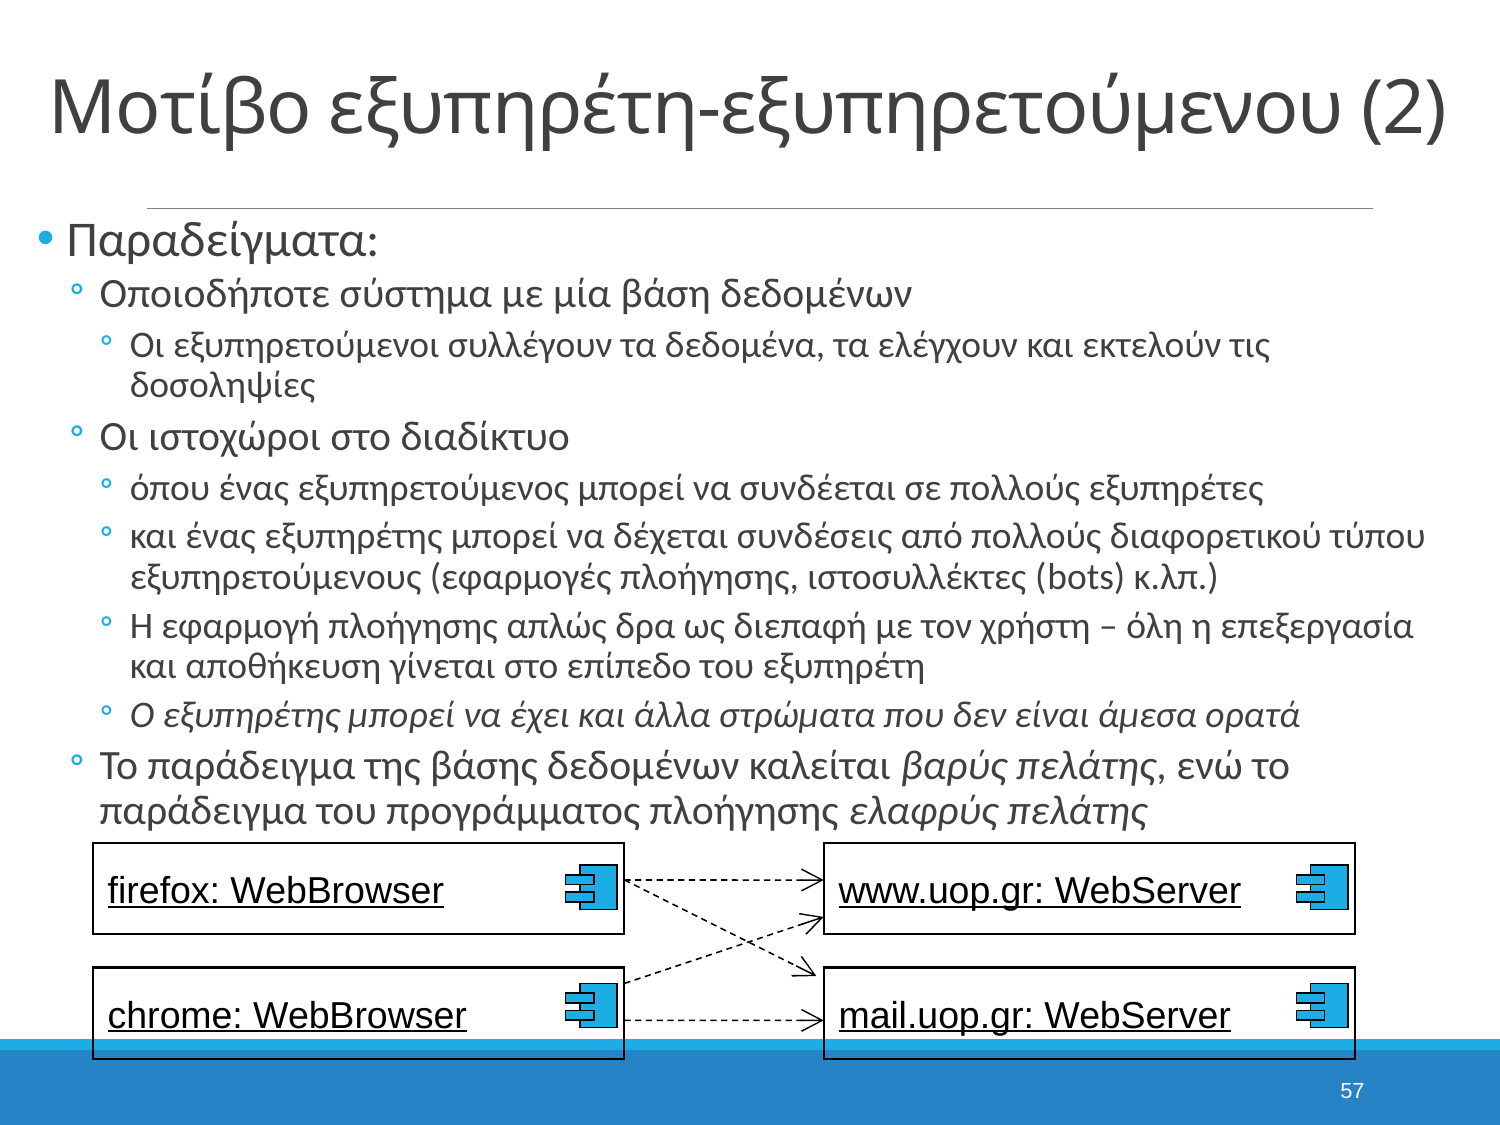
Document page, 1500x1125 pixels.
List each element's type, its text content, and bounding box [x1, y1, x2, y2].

text_box www.uop.gr: WebServer [823, 843, 1356, 935]
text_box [565, 982, 618, 1029]
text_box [1295, 982, 1349, 1029]
text_box mail.uop.gr: WebServer [823, 967, 1356, 1059]
text_box [800, 868, 824, 892]
list Παραδείγματα: Οποιοδήποτε σύστημα με μία βάση δεδομένων Οι εξυπηρετούμενοι συλλέγουν τα δεδομένα, τα ελέγχουν και εκτελούν τις δοσοληψίες Οι ιστοχώροι στο διαδίκτυο όπου ένας εξυπηρετούμενος μπορεί να συνδέεται σε πολλούς εξυπηρέτες και ένας εξυπηρέτης μπορεί να δέχεται συνδέσεις από πολλούς διαφορετικού τύπου εξυπηρετούμενους (εφαρμογές πλοήγησης, ιστοσυλλέκτες (bots) κ.λπ.) Η εφαρμογή πλοήγησης απλώς δρα ως διεπαφή με τον χρήστη – όλη η επεξεργασία και αποθήκευση γίνεται στο επίπεδο του εξυπηρέτη Ο εξυπηρέτης μπορεί να έχει και άλλα στρώματα που δεν είναι άμεσα ορατά Το παράδειγμα της βάσης δεδομένων καλείται βαρύς πελάτης, ενώ το παράδειγμα του προγράμματος πλοήγησης ελαφρύς πελάτης [33, 206, 1467, 923]
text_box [1295, 864, 1349, 910]
text_box chrome: WebBrowser [92, 967, 625, 1059]
title Μοτίβο εξυπηρέτη-εξυπηρετούμενου (2) [33, 45, 1467, 157]
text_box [565, 864, 618, 910]
slide_number 57 [1217, 1059, 1380, 1120]
text_box [800, 1009, 824, 1032]
text_box firefox: WebBrowser [92, 843, 625, 935]
text_box [791, 955, 817, 977]
text_box [798, 913, 824, 935]
